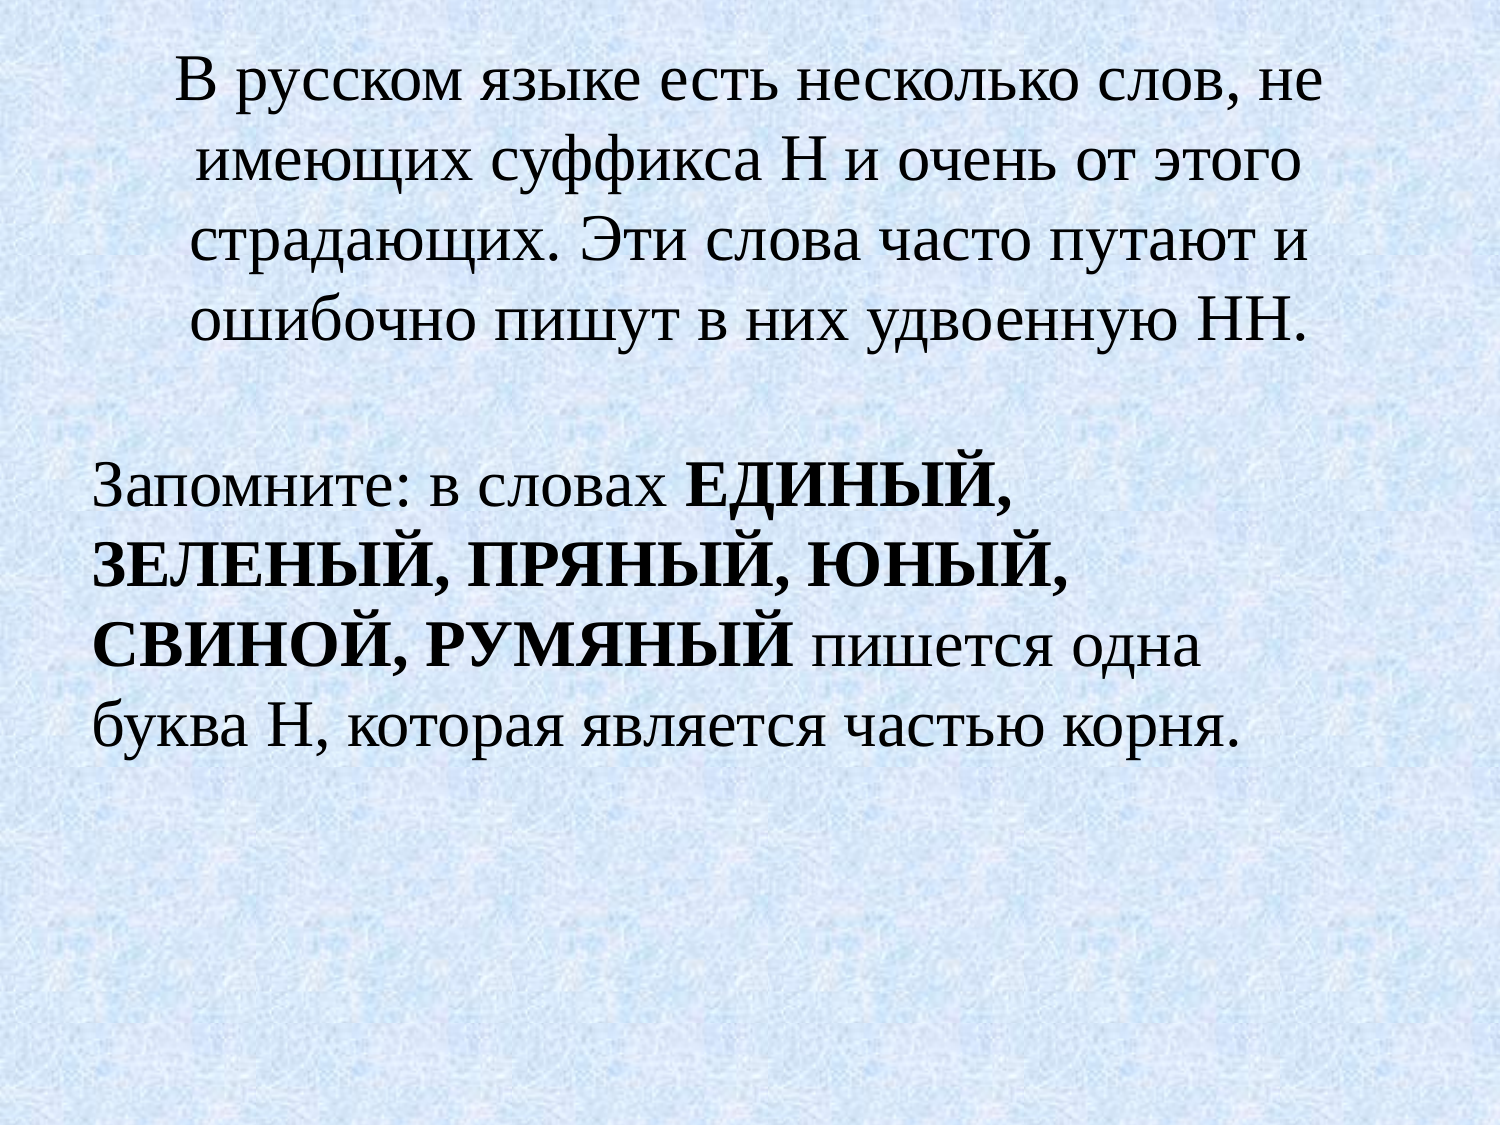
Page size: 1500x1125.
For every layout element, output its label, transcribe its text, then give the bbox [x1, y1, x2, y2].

list Запомните: в словах ЕДИНЫЙ, ЗЕЛЕНЫЙ, ПРЯНЫЙ, ЮНЫЙ, СВИНОЙ, РУМЯНЫЙ пишется одна буква Н, которая является частью корня. [76, 432, 1353, 1001]
title В русском языке есть несколько слов, не имеющих суффикса Н и очень от этого страдающих. Эти слова часто путают и ошибочно пишут в них удвоенную НН. [112, 99, 1388, 288]
picture [0, 0, 1500, 1125]
